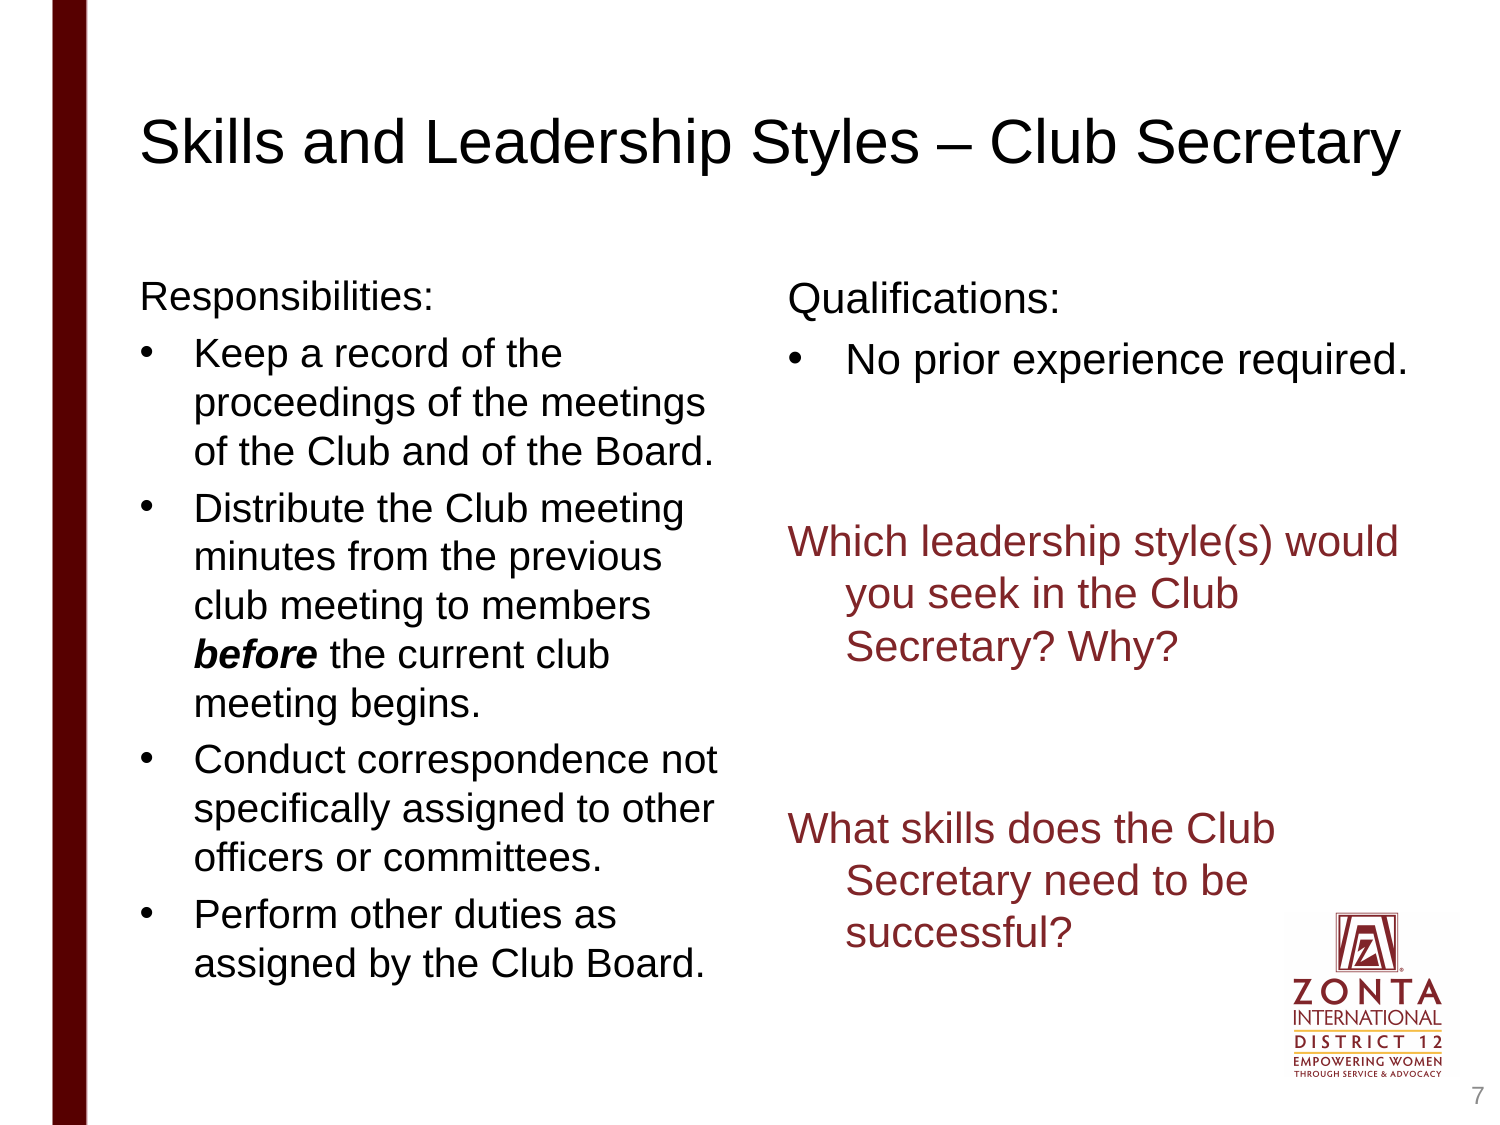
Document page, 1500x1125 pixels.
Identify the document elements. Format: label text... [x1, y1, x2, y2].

picture [0, 0, 1278, 1125]
list Qualifications: No prior experience required. Which leadership style(s) would you seek in the Club Secretary? Why? What skills does the Club Secretary need to be successful? [772, 262, 1425, 1005]
title Skills and Leadership Styles – Club Secretary [124, 45, 1425, 233]
picture [1284, 912, 1460, 1077]
slide_number 7 [1149, 1065, 1500, 1125]
list Responsibilities: Keep a record of the proceedings of the meetings of the Club and of the Board. Distribute the Club meeting minutes from the previous club meeting to members before the current club meeting begins. Conduct correspondence not specifically assigned to other officers or committees. Perform other duties as assigned by the Club Board. [124, 262, 738, 1005]
